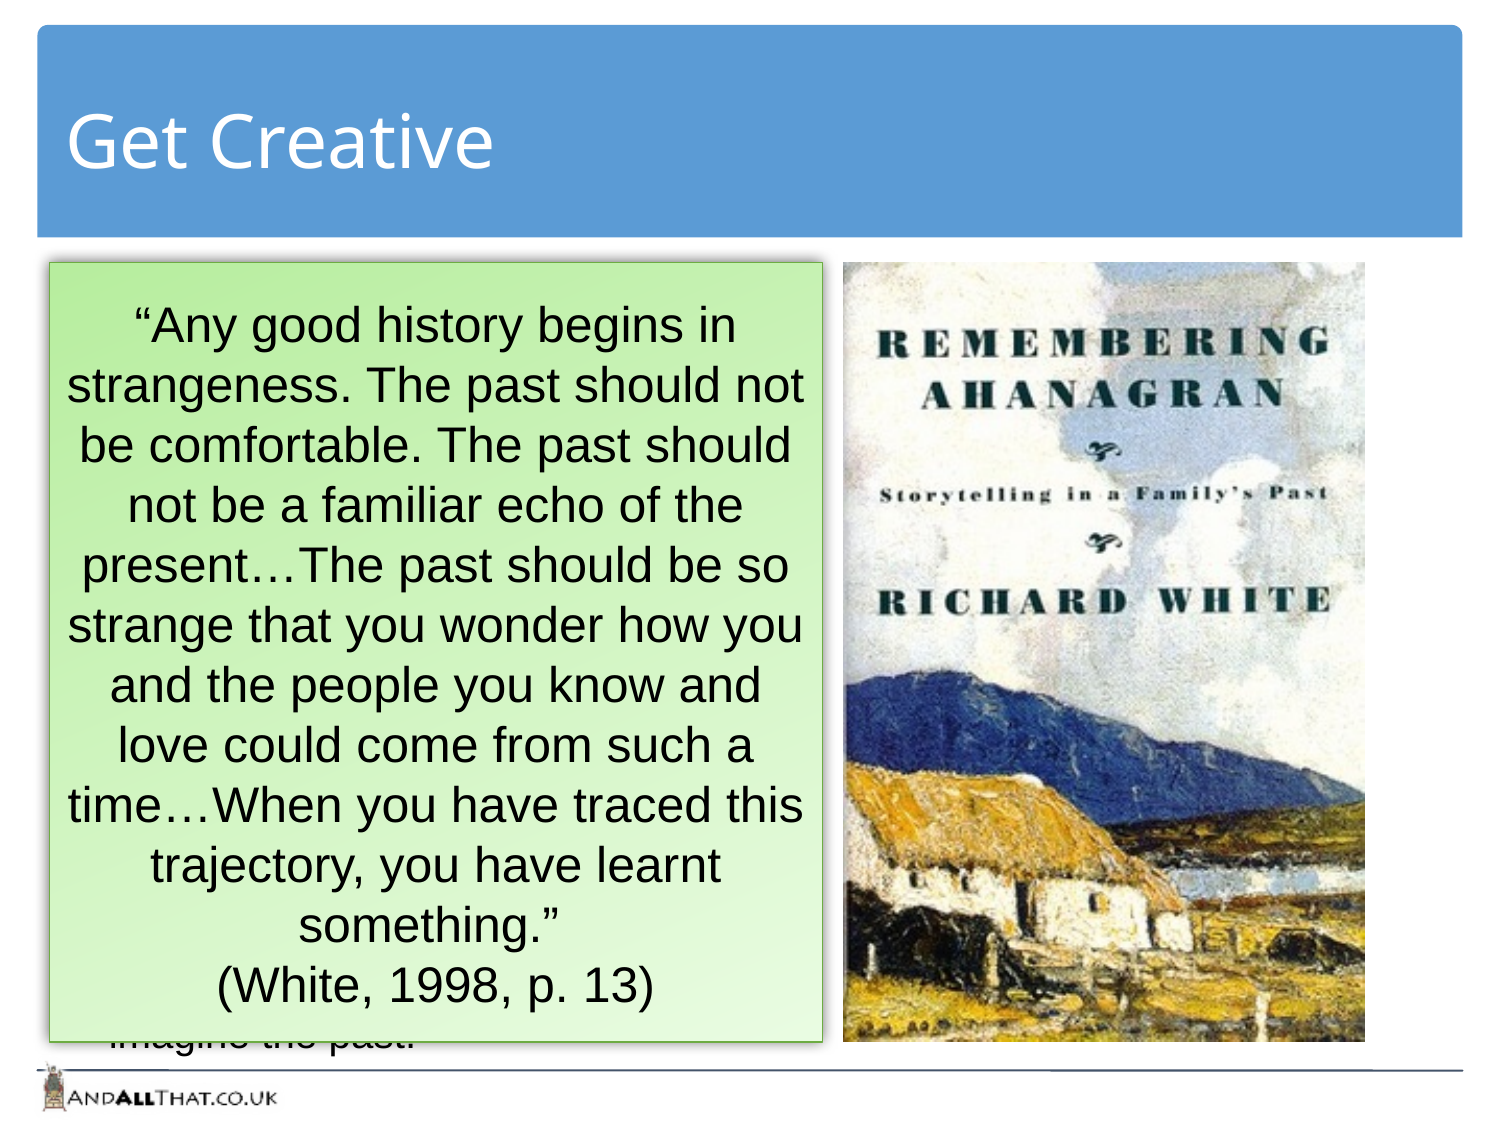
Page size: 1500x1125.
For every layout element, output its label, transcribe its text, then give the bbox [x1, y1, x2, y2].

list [843, 262, 1365, 1043]
title Get Creative [50, 45, 999, 233]
picture [31, 1050, 298, 1123]
text_box “Any good history begins in strangeness. The past should not be comfortable. The past should not be a familiar echo of the present…The past should be so strange that you wonder how you and the people you know and love could come from such a time…When you have traced this trajectory, you have learnt something.” (White, 1998, p. 13) [49, 262, 823, 1043]
list There are major differences between modern WORLD-VIEWS and those of people in the past, this means their beliefs, values and motivations. We must avoid PRESENTISM. The perspectives of HISTORICAL ACTORS are best understood by thinking about the CONTEXT in which people lived and the WORLD-VIEWS that influenced them. Looking at the perspective of an HISTORICAL ACTOR means drawing INFERENCES about how people thought and felt in the past. It does not mean using modern WORLD-VIEWS to imagine the past. [49, 1046, 844, 1079]
